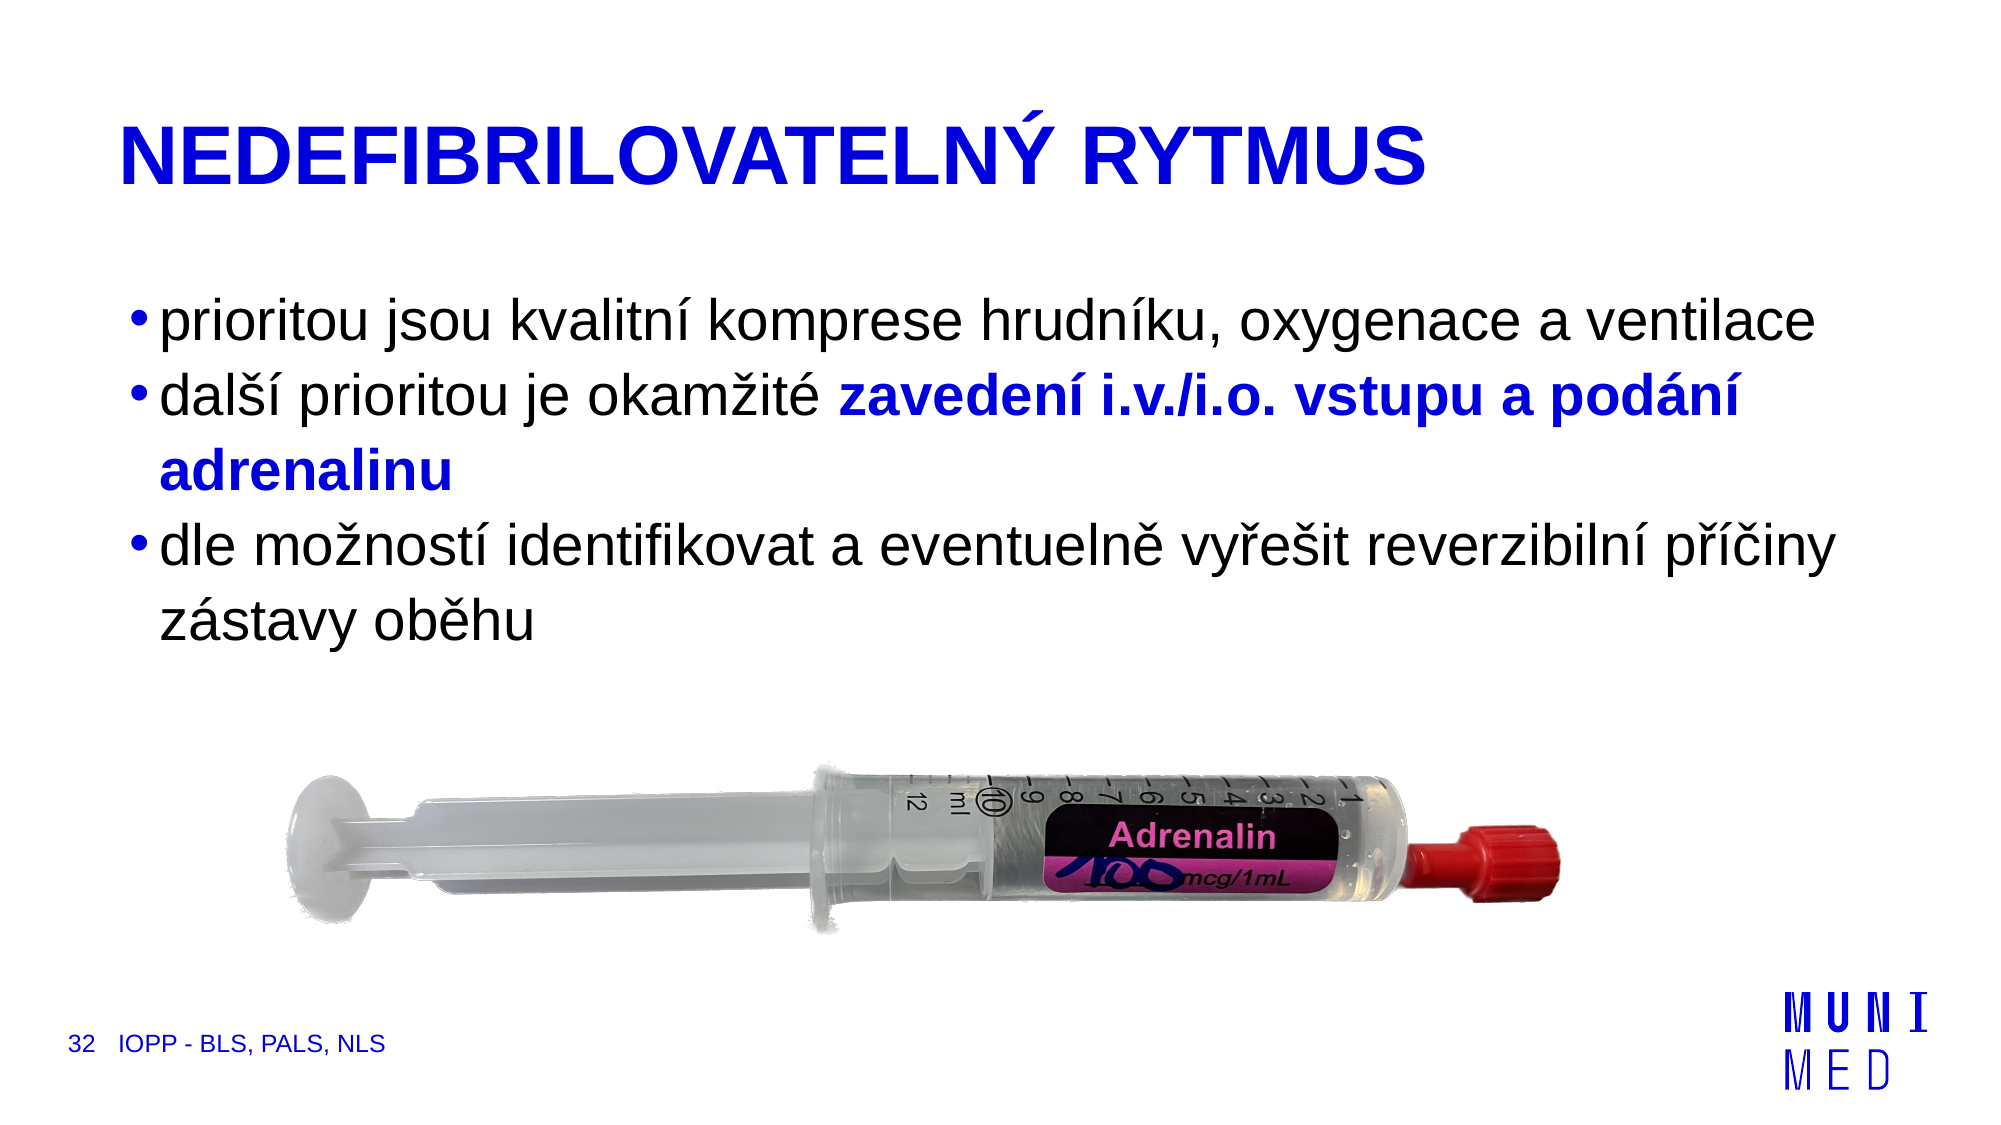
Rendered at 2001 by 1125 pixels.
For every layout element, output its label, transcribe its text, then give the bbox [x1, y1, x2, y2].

footer IOPP - BLS, PALS, NLS [118, 1021, 1418, 1063]
title NEDEFIBRILOVATELNÝ RYTMUS [118, 118, 1883, 193]
list prioritou jsou kvalitní komprese hrudníku, oxygenace a ventilace další prioritou je okamžité zavedení i.v./i.o. vstupu a podání adrenalinu dle možností identifikovat a eventuelně vyřešit reverzibilní příčiny zástavy oběhu [118, 277, 1883, 957]
slide_number 32 [67, 1021, 110, 1063]
picture [285, 760, 1561, 935]
